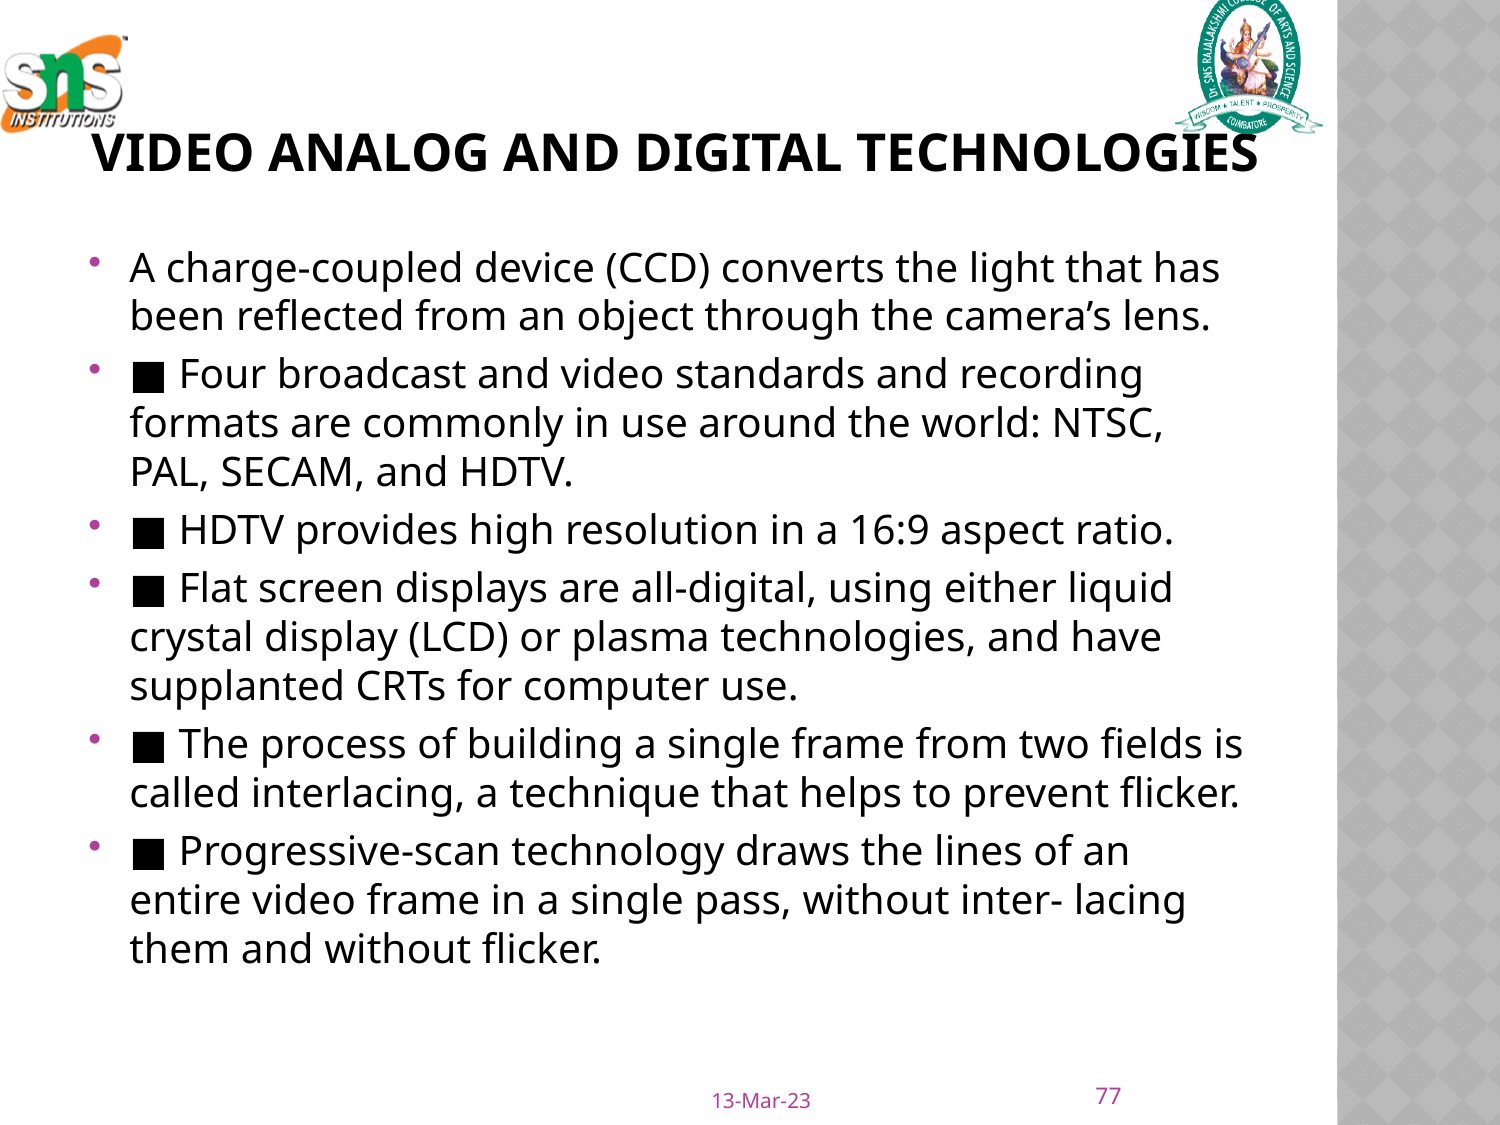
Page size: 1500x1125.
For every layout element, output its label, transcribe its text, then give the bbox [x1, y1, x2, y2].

list A charge-coupled device (CCD) converts the light that has been reflected from an object through the camera’s lens. ■ Four broadcast and video standards and recording formats are commonly in use around the world: NTSC, PAL, SECAM, and HDTV. ■ HDTV provides high resolution in a 16:9 aspect ratio. ■ Flat screen displays are all-digital, using either liquid crystal display (LCD) or plasma technologies, and have supplanted CRTs for computer use. ■ The process of building a single frame from two fields is called interlacing, a technique that helps to prevent flicker. ■ Progressive-scan technology draws the lines of an entire video frame in a single pass, without inter- lacing them and without flicker. [75, 175, 1263, 1059]
title video analog and digital technologies [82, 58, 1270, 182]
slide_number 77 [1025, 1075, 1122, 1113]
picture [1174, 0, 1323, 135]
picture [0, 33, 128, 135]
slide_number 13-Mar-23 [696, 1075, 1025, 1113]
